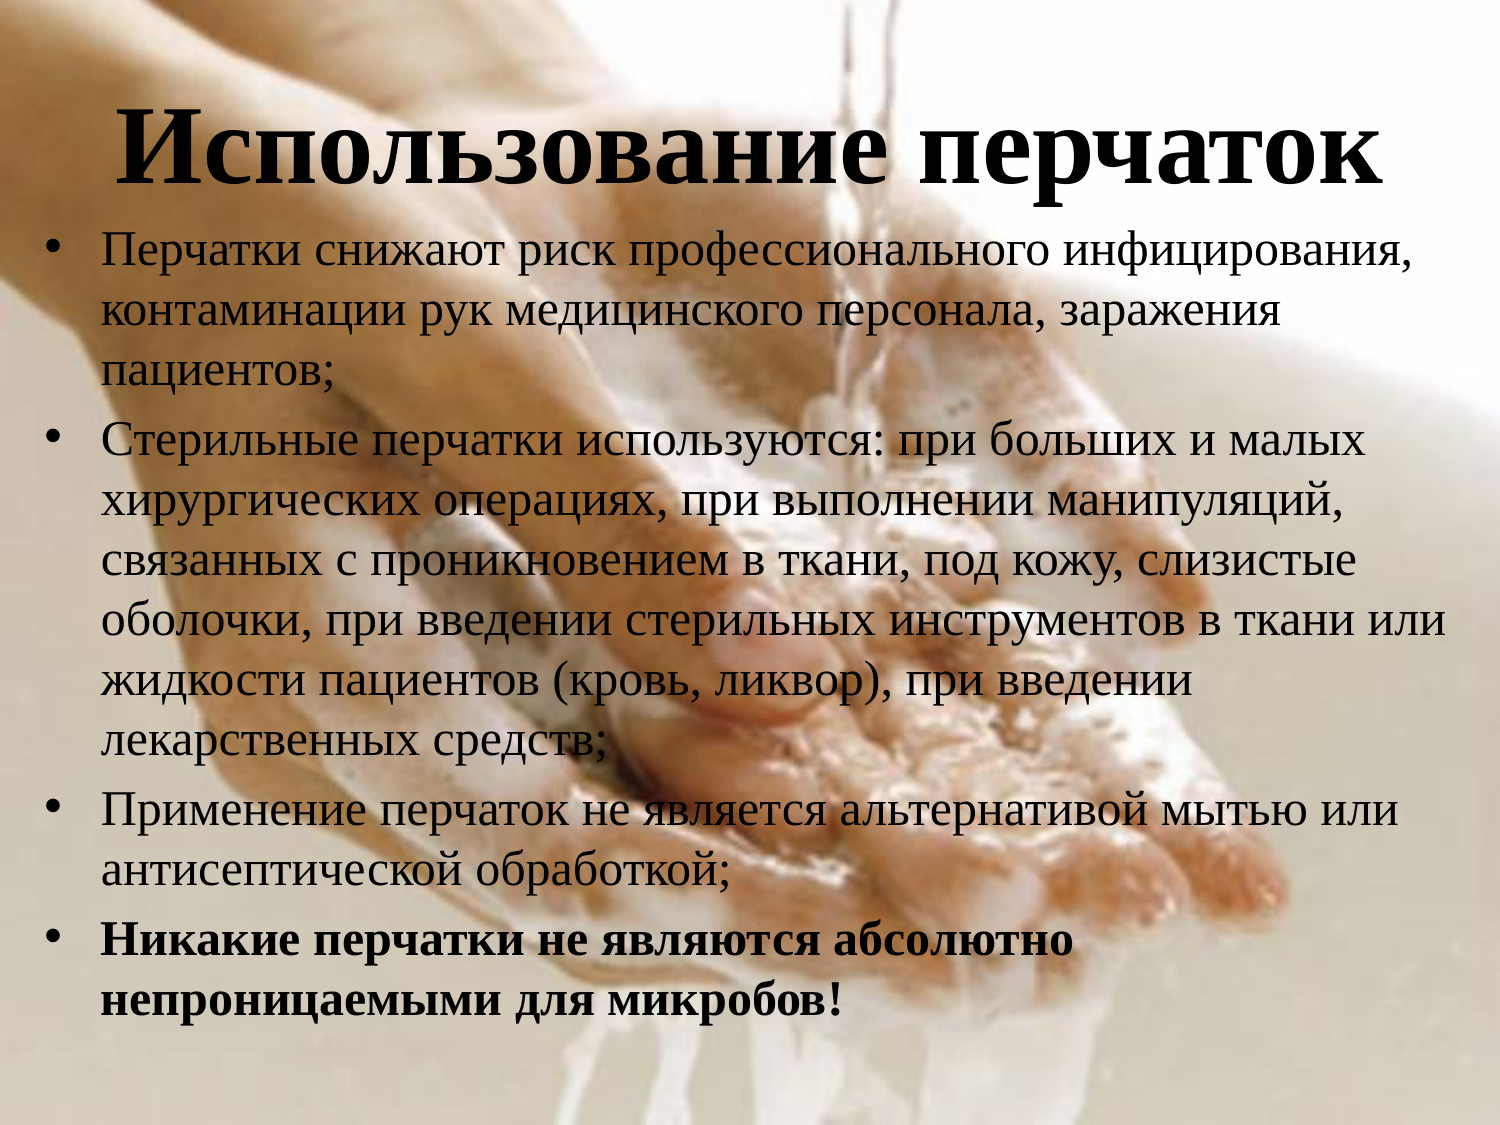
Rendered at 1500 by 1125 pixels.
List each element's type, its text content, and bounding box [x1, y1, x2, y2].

list Перчатки снижают риск профессионального инфицирования, контаминации рук медицинского персонала, заражения пациентов; Стерильные перчатки используются: при больших и малых хирургических операциях, при выполнении манипуляций, связанных с проникновением в ткани, под кожу, слизистые оболочки, при введении стерильных инструментов в ткани или жидкости пациентов (кровь, ликвор), при введении лекарственных средств; Применение перчаток не является альтернативой мытью или антисептической обработкой; Никакие перчатки не являются абсолютно непроницаемыми для микробов! [29, 208, 1471, 1071]
picture [0, 0, 1500, 1125]
title Использование перчаток [75, 45, 1425, 208]
